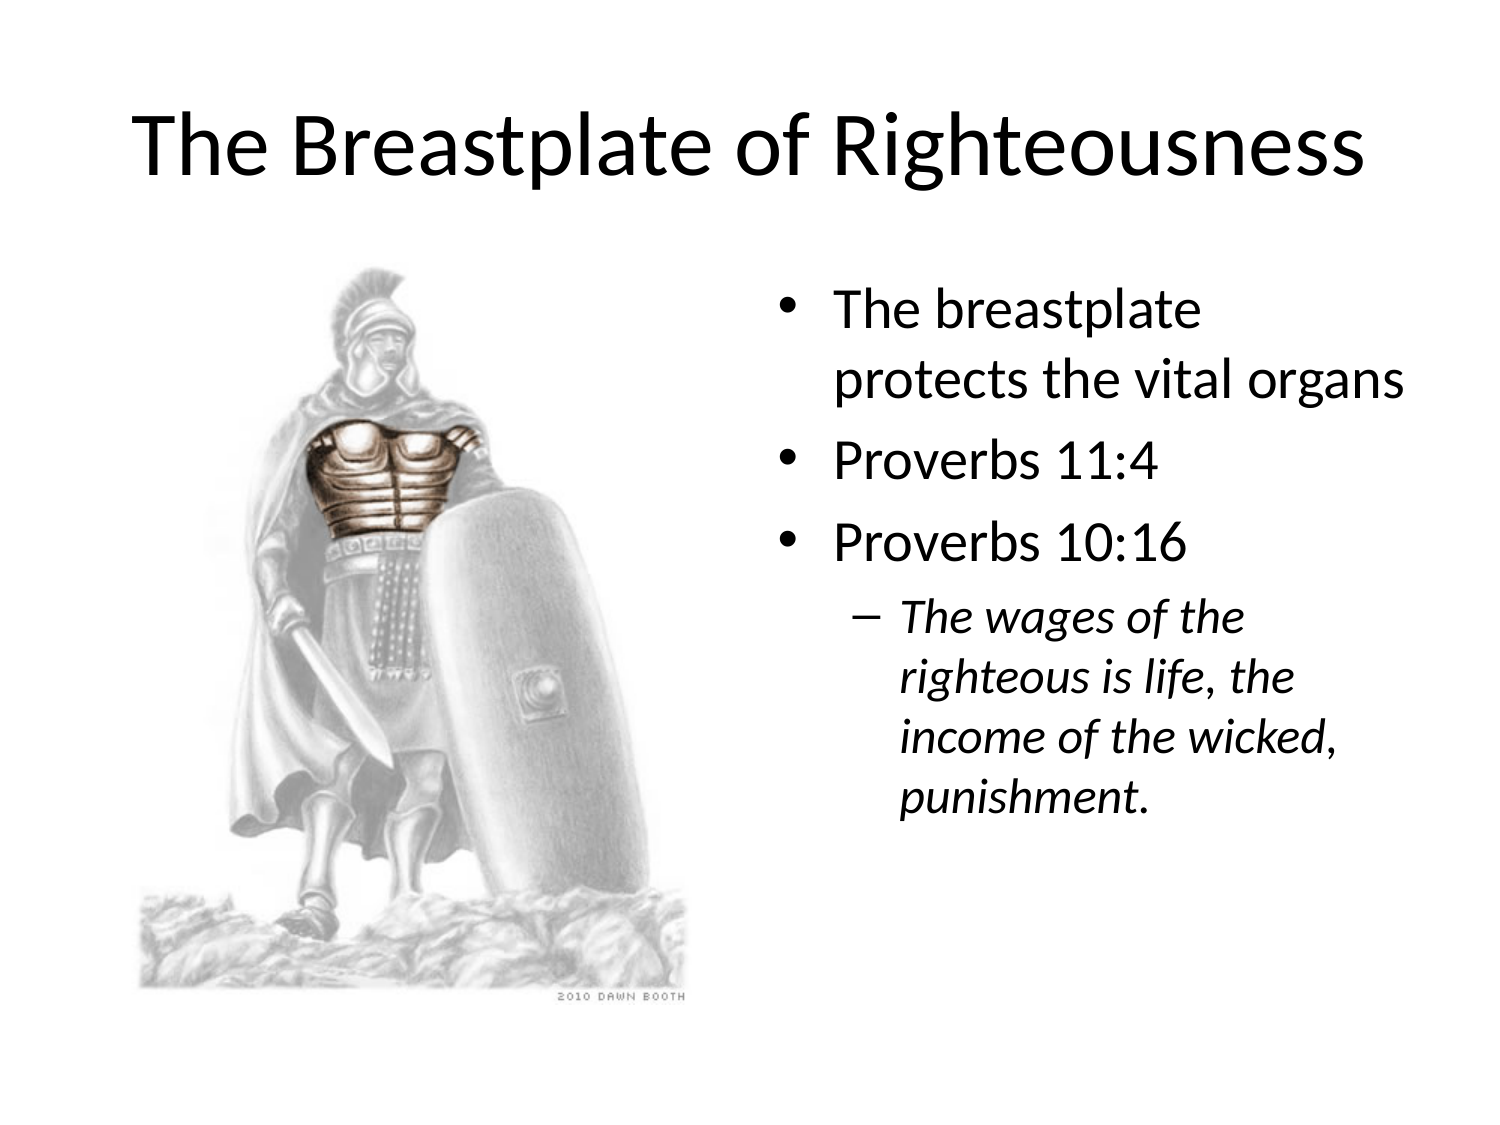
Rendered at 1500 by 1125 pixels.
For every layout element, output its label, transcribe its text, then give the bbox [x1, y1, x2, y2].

list The breastplate protects the vital organs Proverbs 11:4 Proverbs 10:16 The wages of the righteous is life, the income of the wicked, punishment. [762, 262, 1425, 1005]
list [74, 262, 738, 1006]
title The Breastplate of Righteousness [75, 45, 1425, 233]
